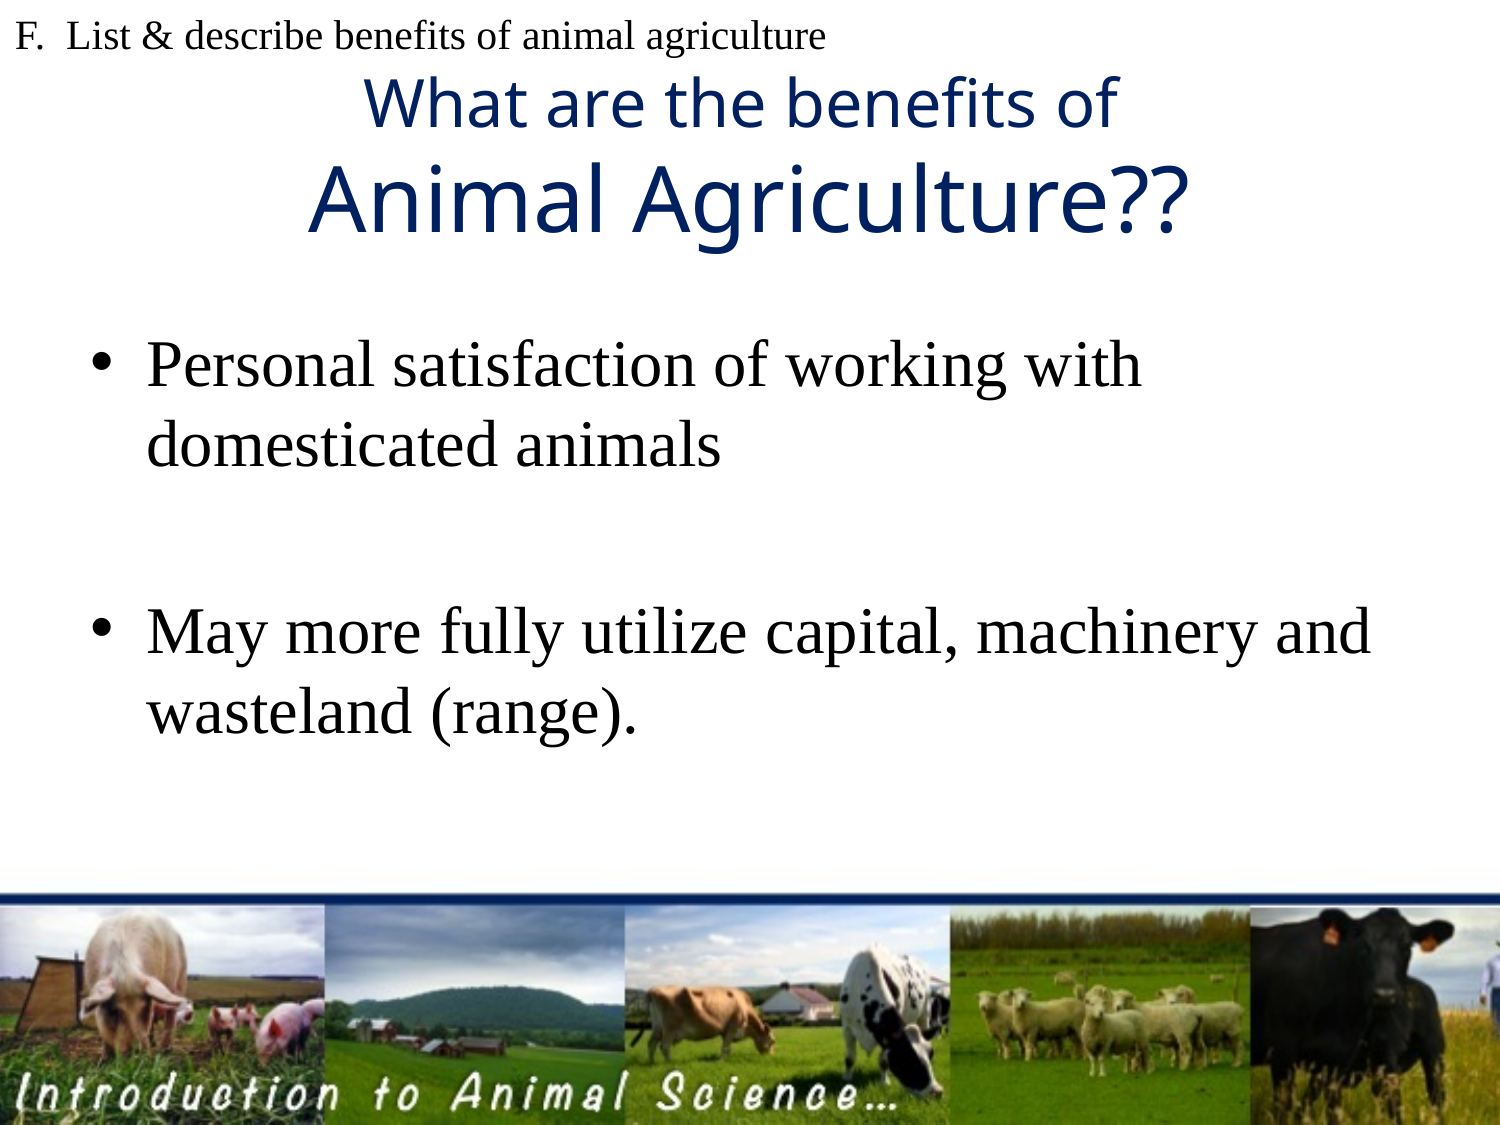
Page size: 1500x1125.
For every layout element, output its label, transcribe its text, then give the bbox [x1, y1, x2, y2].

picture [0, 0, 1500, 1125]
text_box F. List & describe benefits of animal agriculture [0, 0, 1100, 65]
title What are the benefits of Animal Agriculture?? [74, 62, 1426, 251]
list Personal satisfaction of working with domesticated animals May more fully utilize capital, machinery and wasteland (range). [74, 312, 1426, 1006]
